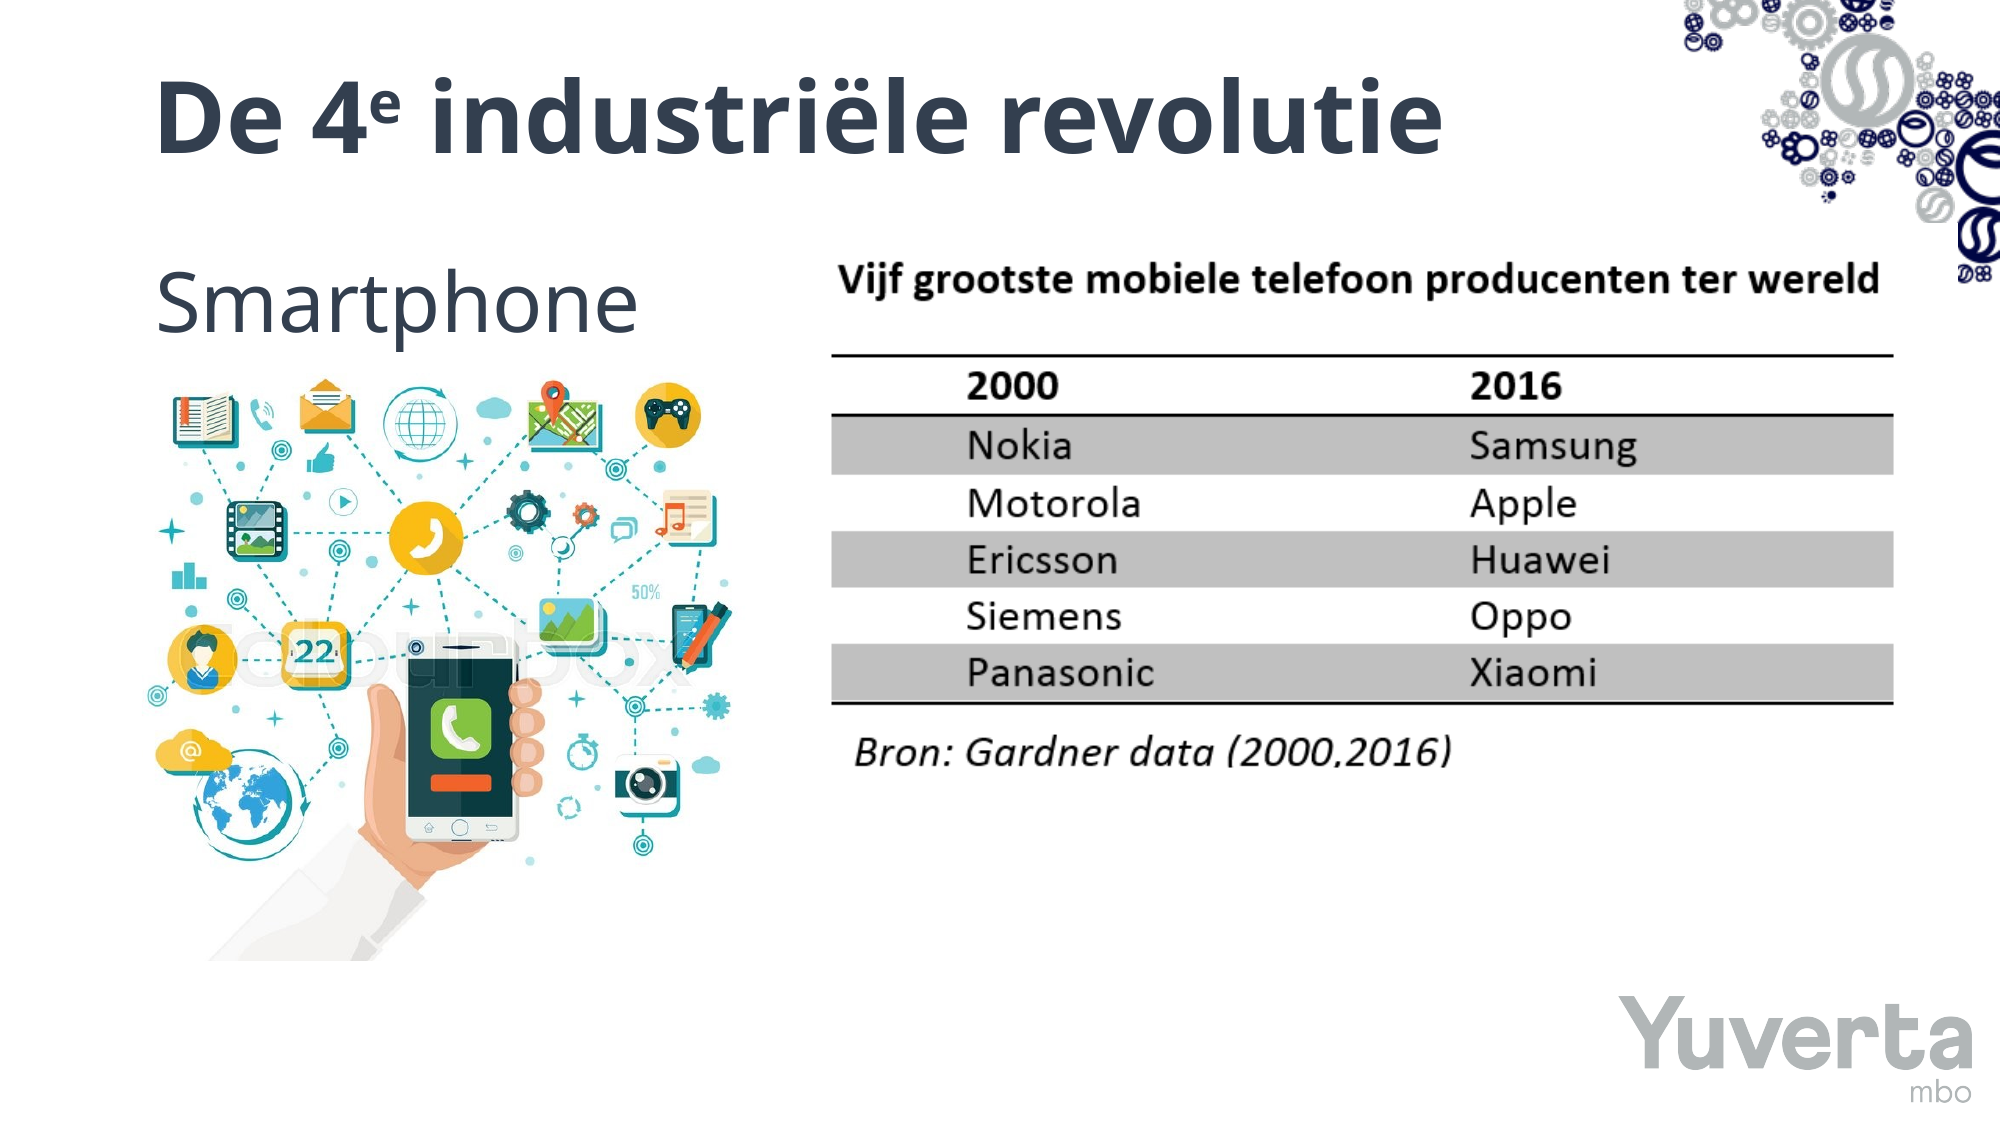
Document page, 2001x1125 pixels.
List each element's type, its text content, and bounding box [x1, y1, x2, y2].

picture [0, 0, 2000, 1125]
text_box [100, 253, 786, 961]
title De 4e industriële revolutie [137, 59, 1863, 278]
